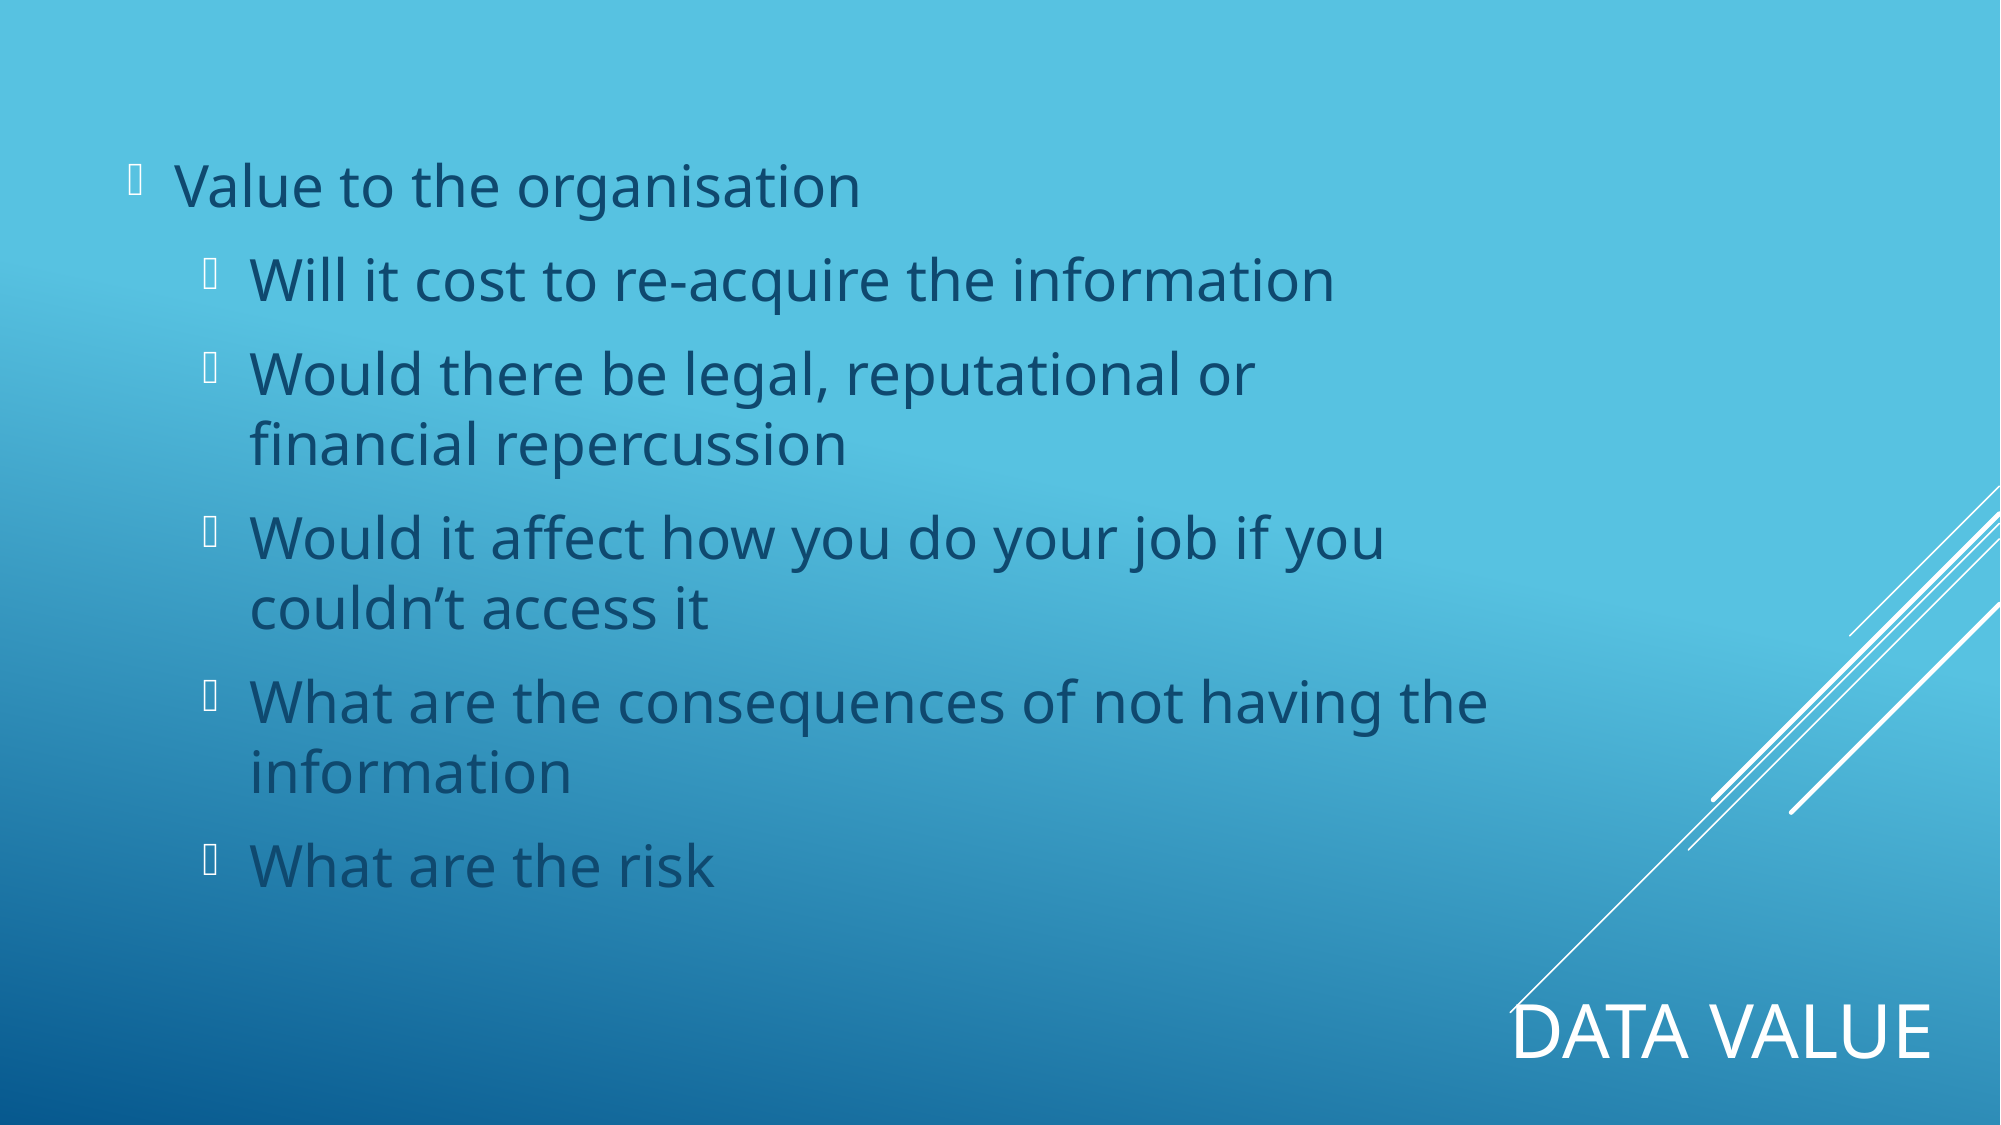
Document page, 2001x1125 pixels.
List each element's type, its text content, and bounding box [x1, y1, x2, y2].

title Data Value [549, 961, 1950, 1096]
list Value to the organisation Will it cost to re-acquire the information Would there be legal, reputational or financial repercussion Would it affect how you do your job if you couldn’t access it What are the consequences of not having the information What are the risk [112, 112, 1513, 936]
